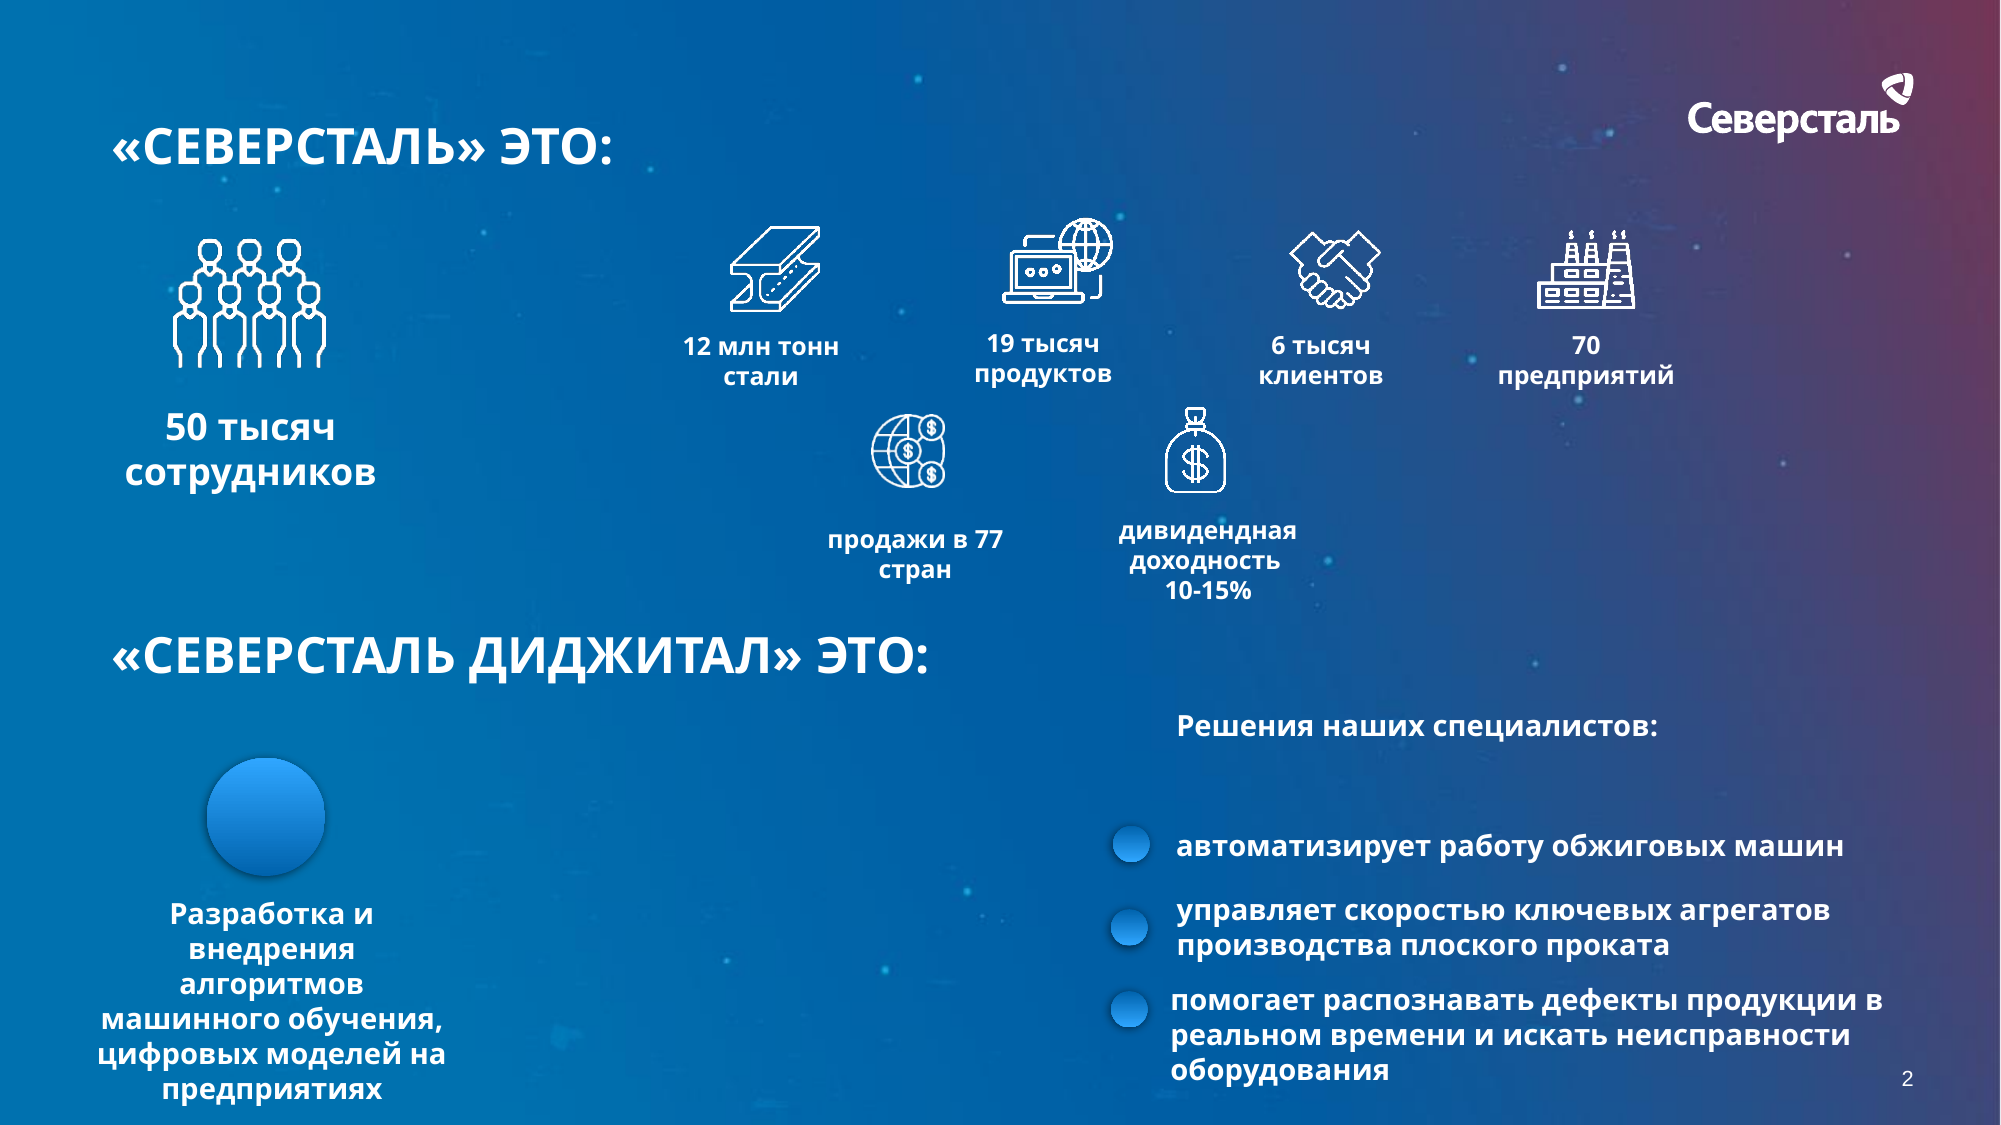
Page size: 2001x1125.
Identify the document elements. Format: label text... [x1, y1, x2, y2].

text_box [1076, 407, 1341, 606]
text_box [819, 414, 1012, 584]
text_box Решения наших специалистов: [1176, 707, 1694, 743]
picture [0, 0, 2001, 1125]
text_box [1688, 73, 1914, 144]
text_box Разработка и внедрения алгоритмов машинного обучения, цифровых моделей на предприятиях [96, 895, 448, 1106]
text_box автоматизирует работу обжиговых машин [1176, 826, 1883, 862]
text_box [1490, 230, 1683, 390]
text_box 50 тысяч сотрудников [103, 402, 399, 494]
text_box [1225, 225, 1418, 390]
text_box [1113, 825, 1150, 863]
text_box «СЕВЕРСТАЛЬ» ЭТО: [111, 108, 731, 175]
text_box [673, 226, 850, 392]
slide_number 2 [1733, 1087, 1914, 1097]
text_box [934, 206, 1153, 389]
text_box управляет скоростью ключевых агрегатов производства плоского проката [1176, 891, 1883, 962]
text_box [206, 757, 326, 876]
text_box «СЕВЕРСТАЛЬ ДИДЖИТАЛ» ЭТО: [111, 626, 1055, 684]
text_box помогает распознавать дефекты продукции в реальном времени и искать неисправности оборудования [1170, 981, 1952, 1087]
text_box [1111, 909, 1148, 946]
text_box [1111, 991, 1148, 1028]
